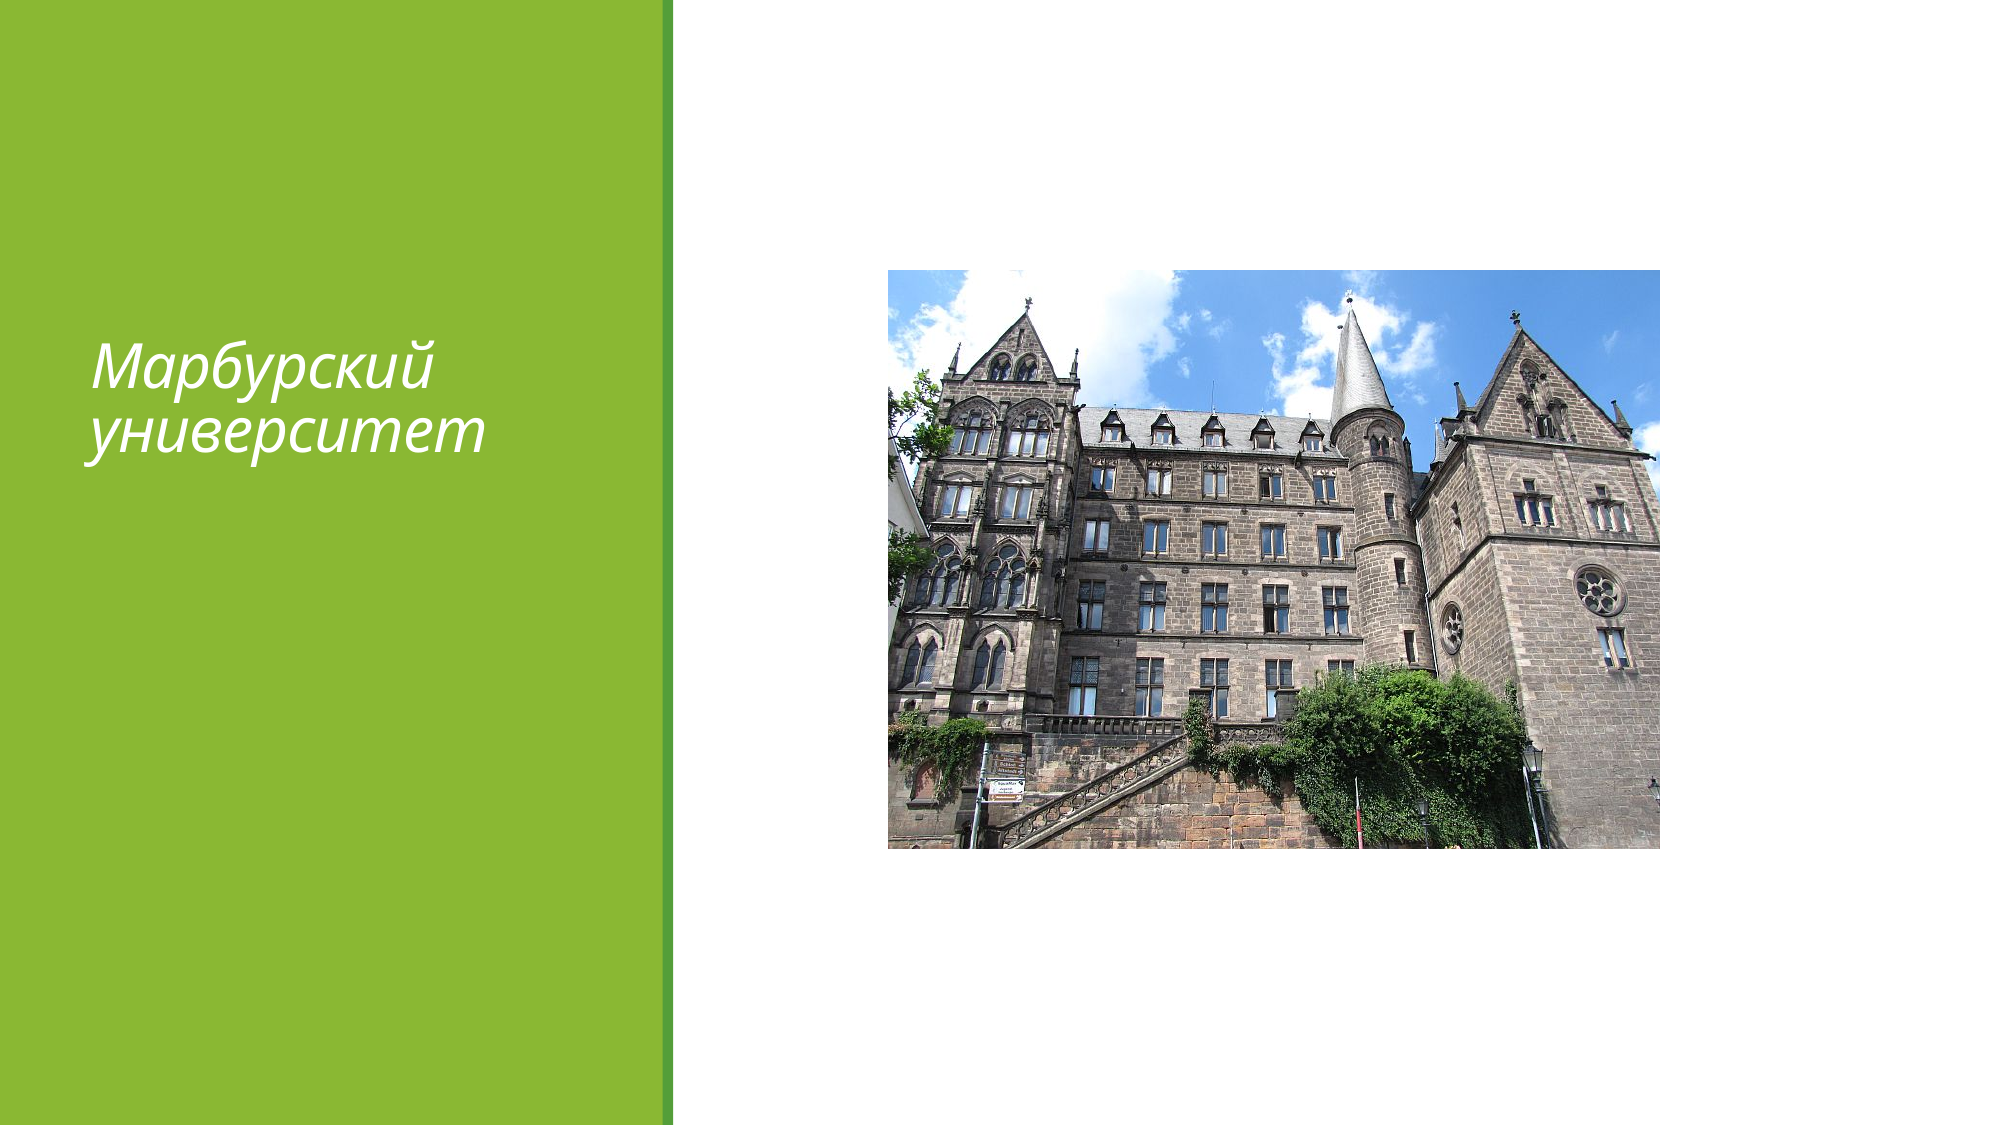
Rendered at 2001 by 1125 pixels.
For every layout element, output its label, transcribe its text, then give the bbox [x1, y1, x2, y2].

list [888, 269, 1661, 849]
title Марбурский университет [75, 97, 600, 473]
